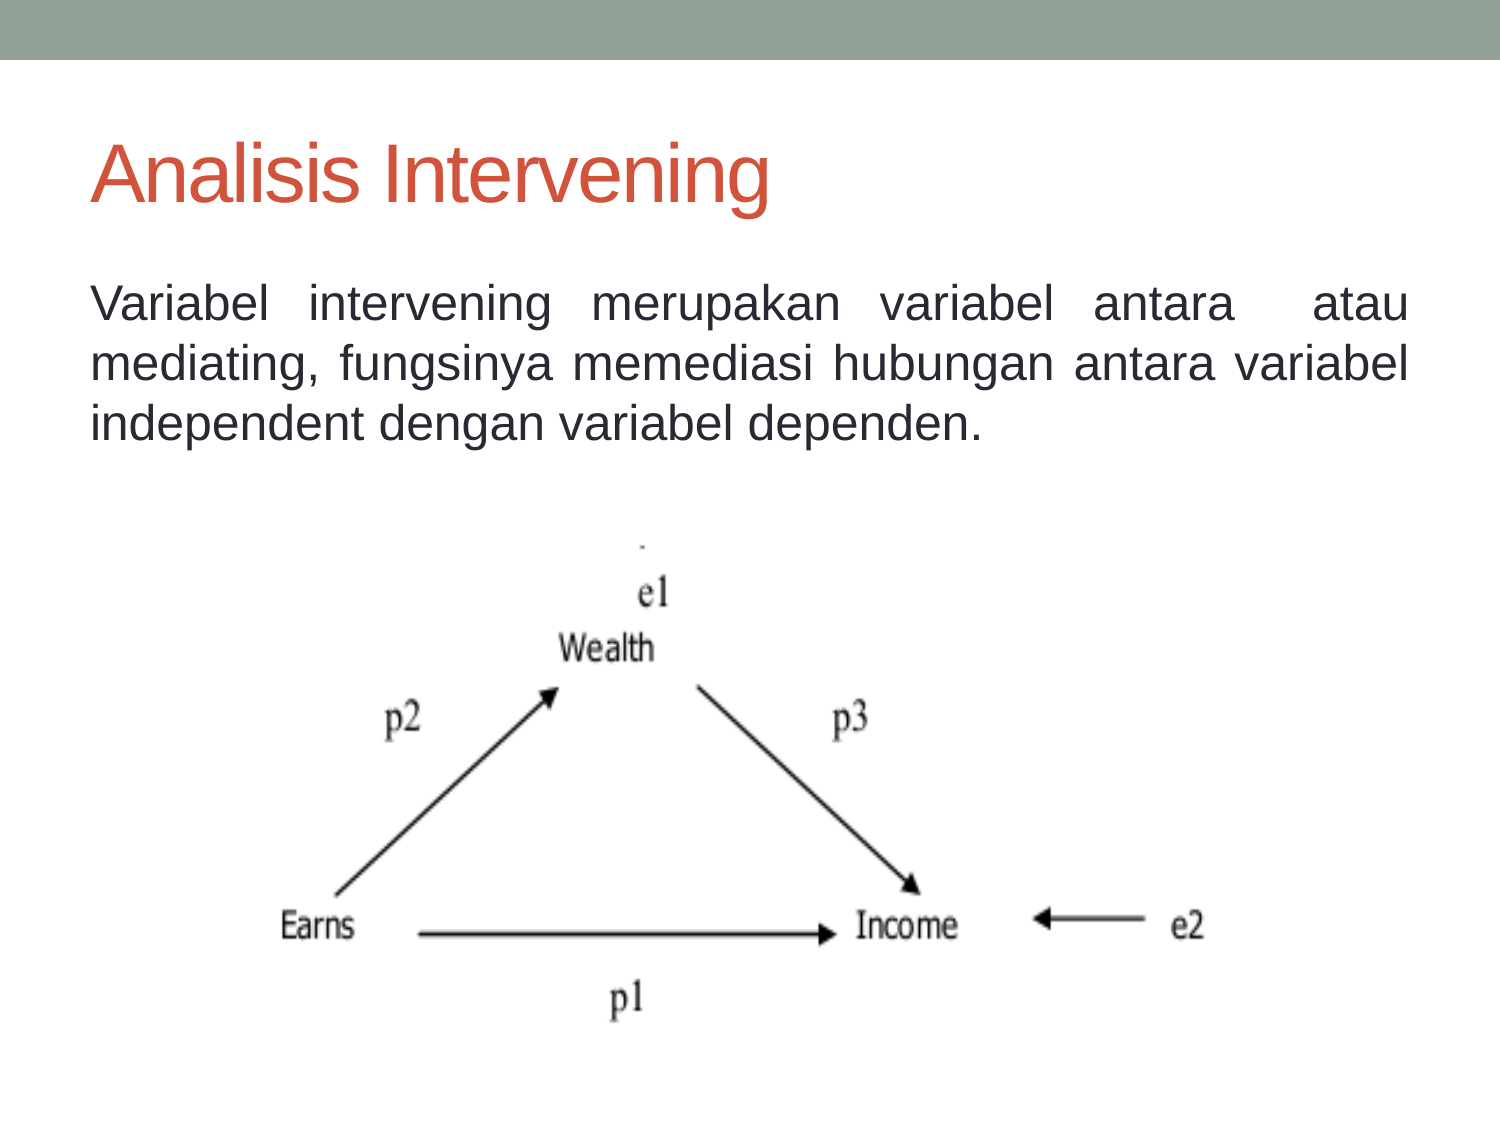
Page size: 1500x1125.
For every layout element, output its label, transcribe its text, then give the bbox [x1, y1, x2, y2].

list Variabel intervening merupakan variabel antara atau mediating, fungsinya memediasi hubungan antara variabel independent dengan variabel dependen. [75, 262, 1425, 1063]
picture [253, 538, 1223, 1030]
title Analisis Intervening [75, 87, 1425, 250]
